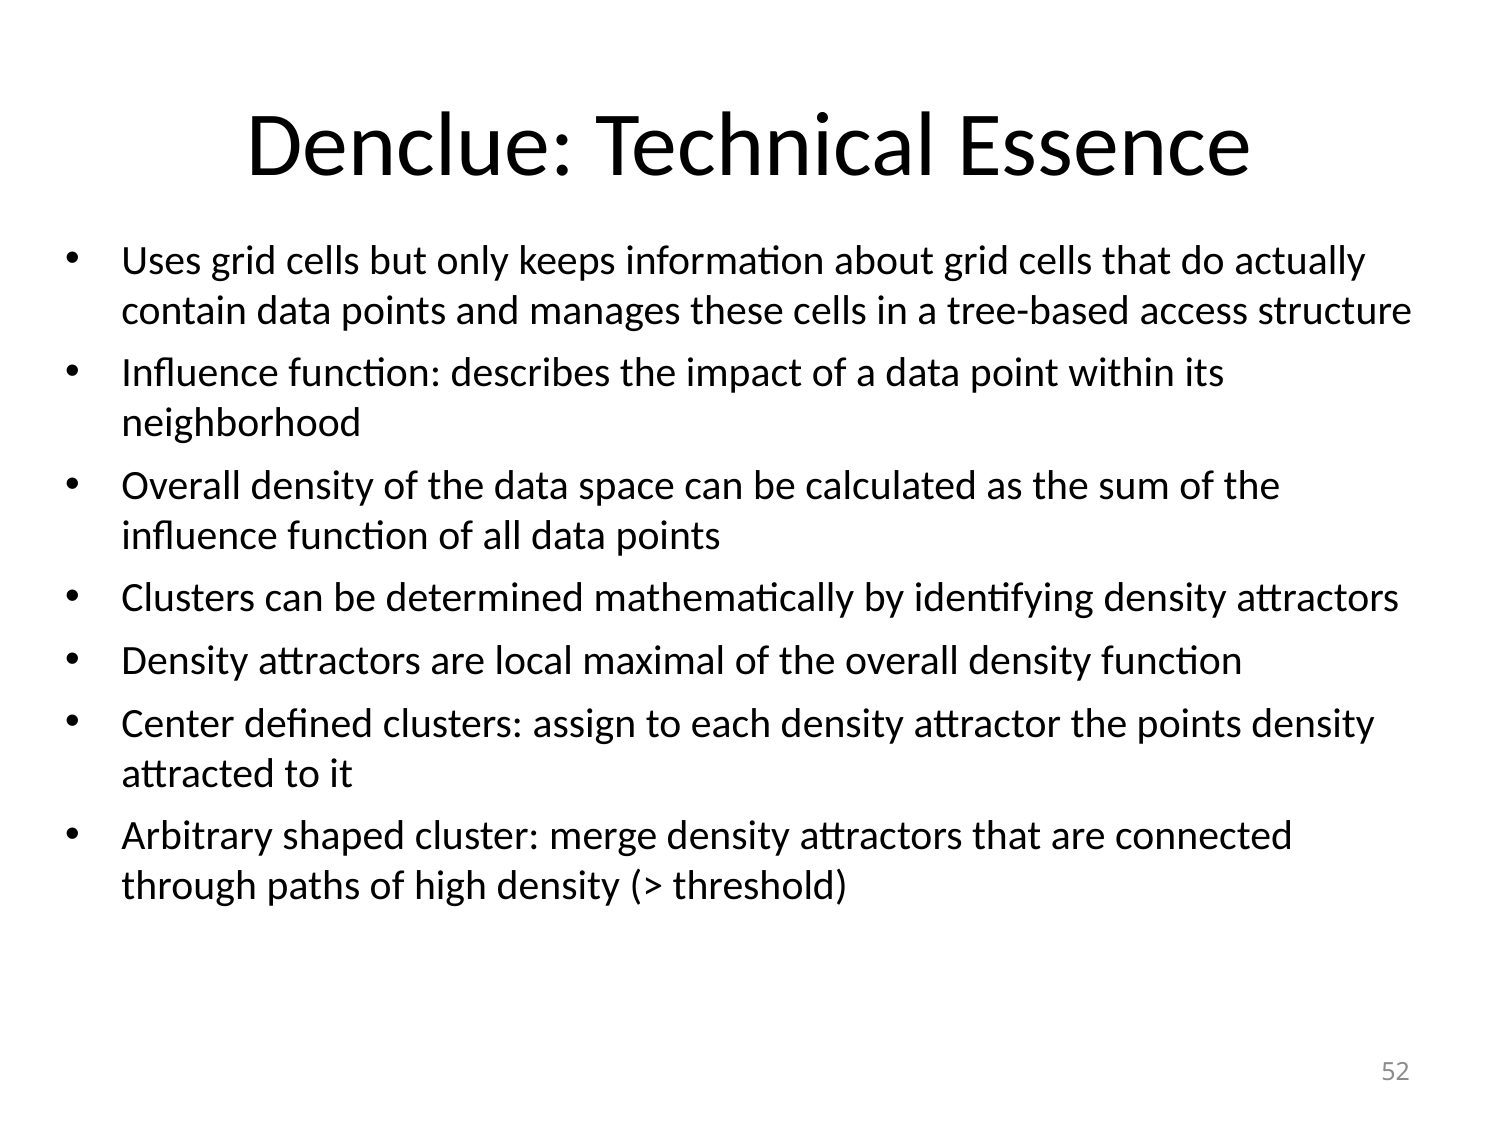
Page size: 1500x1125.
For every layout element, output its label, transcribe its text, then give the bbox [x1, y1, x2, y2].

list Uses grid cells but only keeps information about grid cells that do actually contain data points and manages these cells in a tree-based access structure Influence function: describes the impact of a data point within its neighborhood Overall density of the data space can be calculated as the sum of the influence function of all data points Clusters can be determined mathematically by identifying density attractors Density attractors are local maximal of the overall density function Center defined clusters: assign to each density attractor the points density attracted to it Arbitrary shaped cluster: merge density attractors that are connected through paths of high density (> threshold) [50, 224, 1450, 1075]
title Denclue: Technical Essence [75, 45, 1425, 224]
slide_number 52 [1074, 1042, 1425, 1103]
